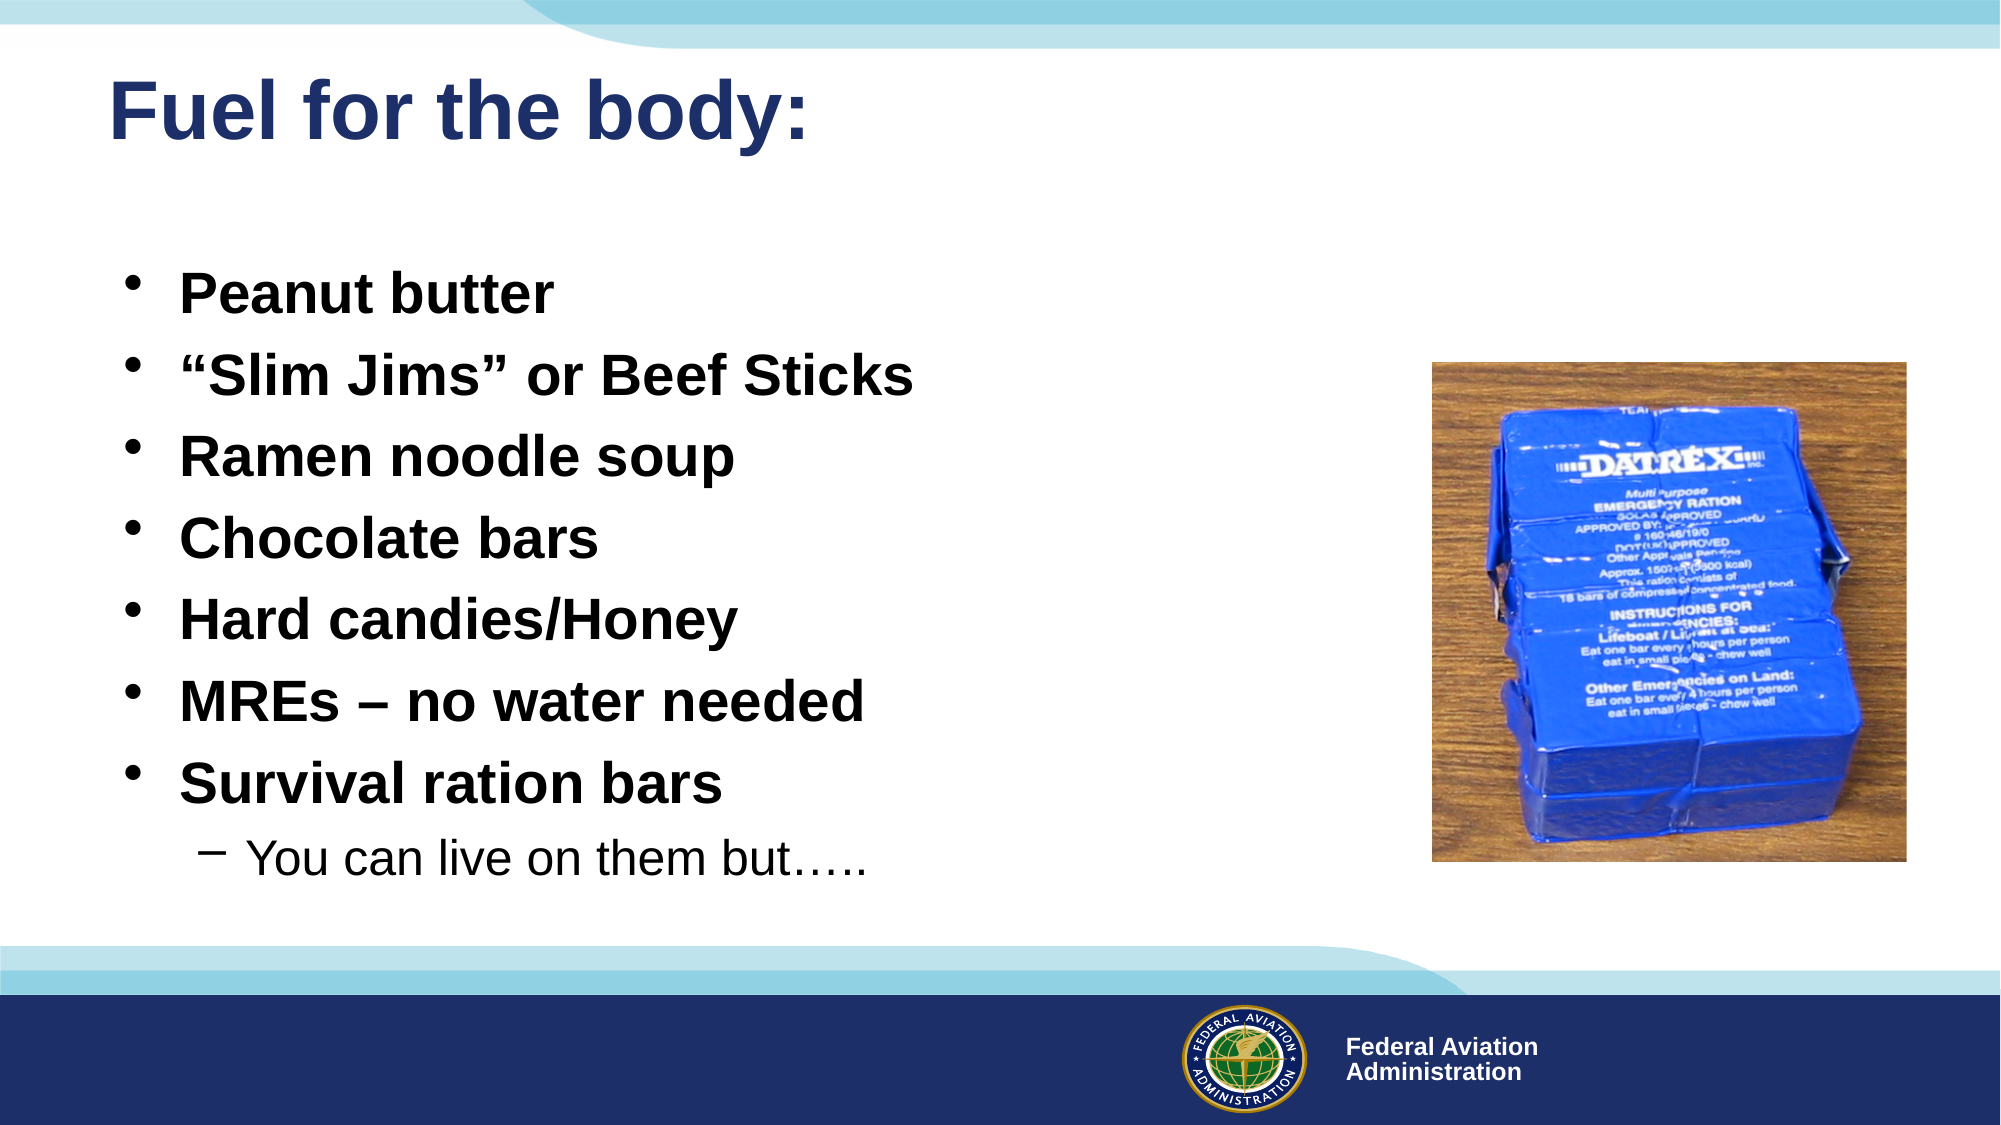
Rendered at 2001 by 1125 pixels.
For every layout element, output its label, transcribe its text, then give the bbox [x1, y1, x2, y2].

title Fuel for the body: [93, 56, 1947, 157]
picture [0, 0, 1999, 50]
picture [0, 945, 2000, 995]
text_box Peanut butter “Slim Jims” or Beef Sticks Ramen noodle soup Chocolate bars Hard candies/Honey MREs – no water needed Survival ration bars You can live on them but….. [108, 247, 1869, 968]
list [1431, 362, 1907, 862]
